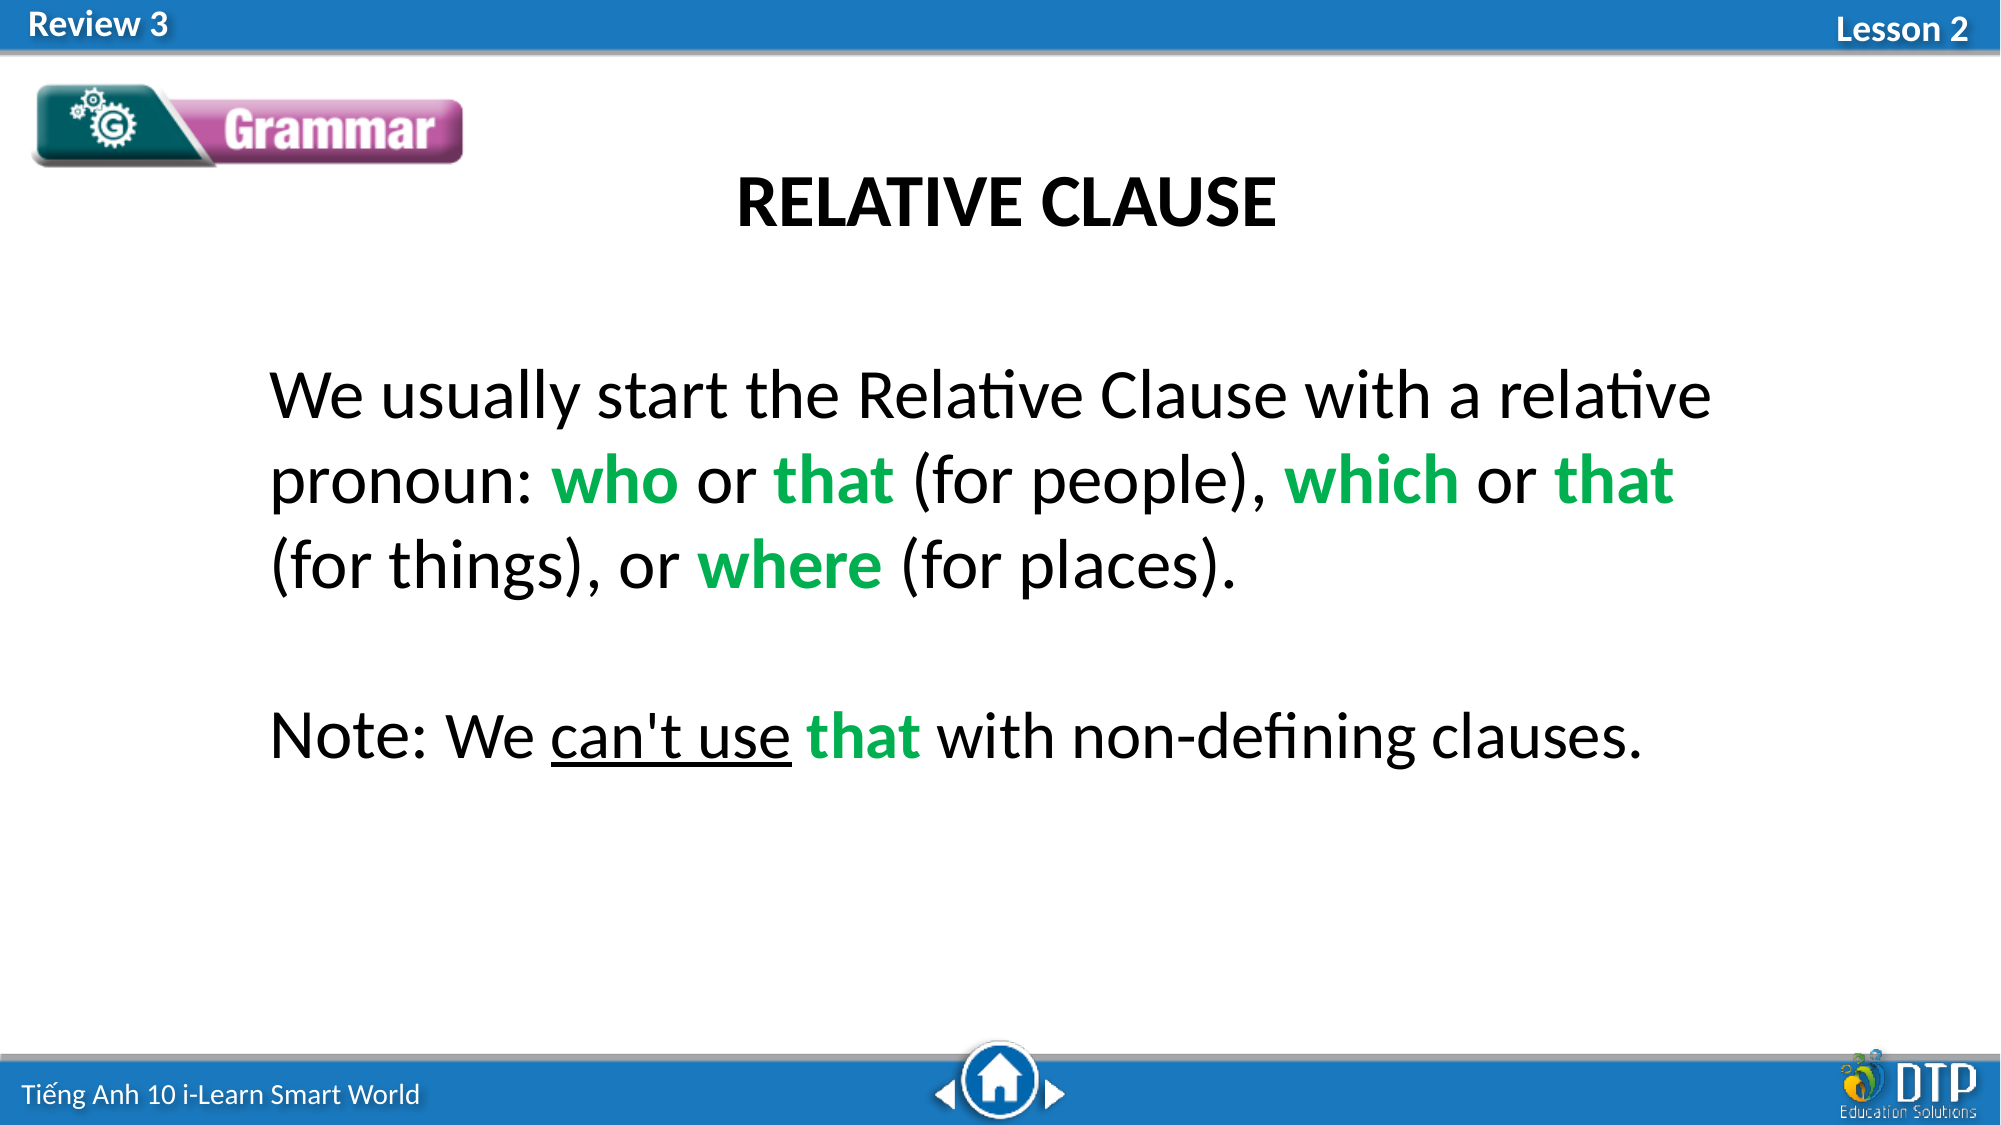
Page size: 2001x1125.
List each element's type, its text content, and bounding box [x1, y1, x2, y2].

text_box We usually start the Relative Clause with a relative pronoun: who or that (for people), which or that (for things), or where (for places). Note: We can't use that with non-defining clauses. [254, 340, 1746, 780]
picture [0, 0, 2001, 1125]
text_box RELATIVE CLAUSE [611, 144, 1403, 250]
